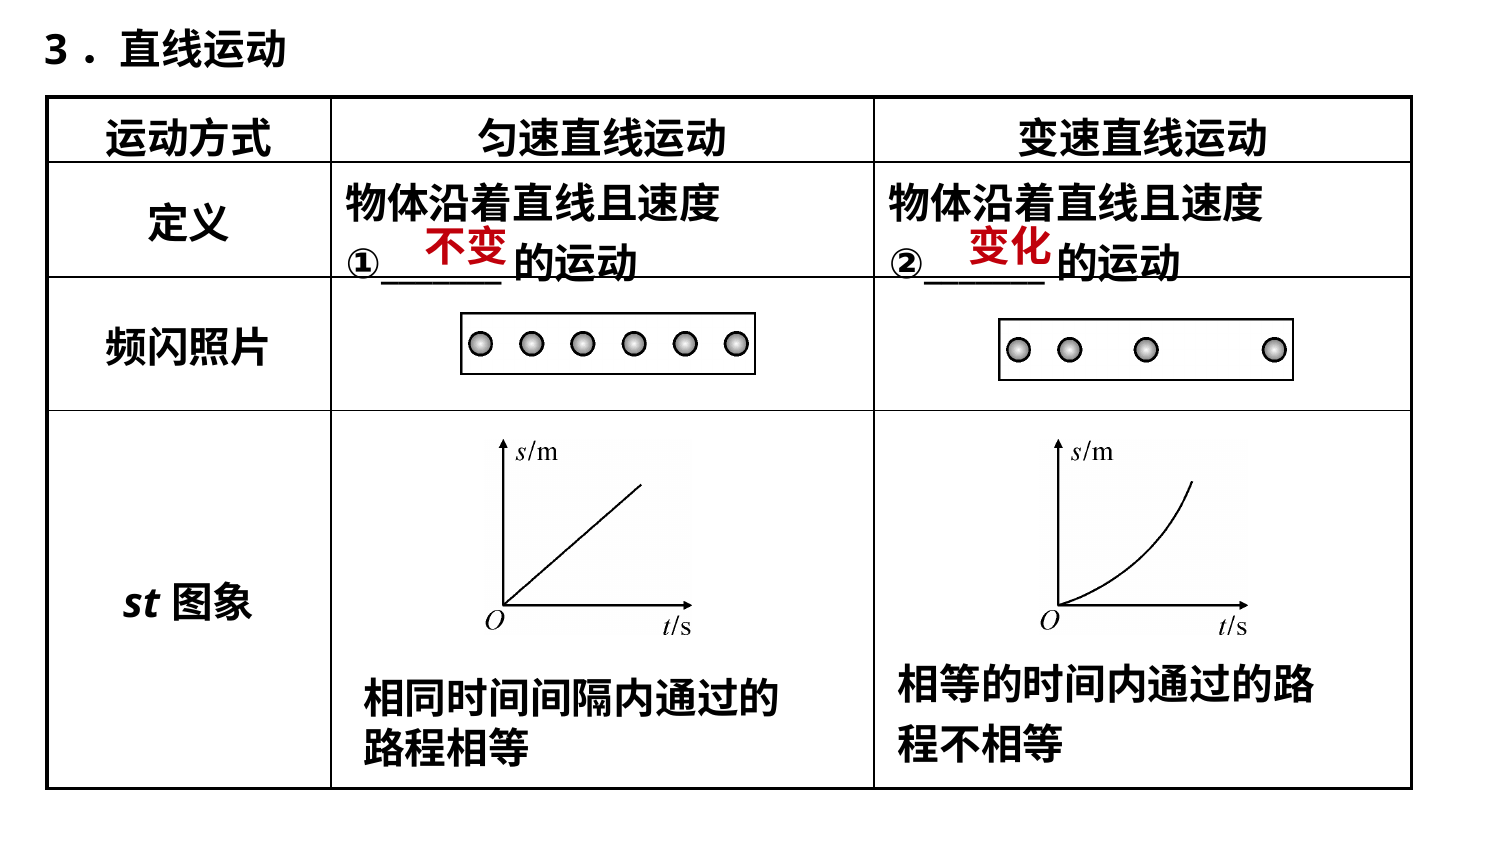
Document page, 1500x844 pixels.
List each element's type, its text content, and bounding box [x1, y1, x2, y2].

text_box 3．直线运动 [29, 0, 1406, 81]
picture [1039, 439, 1248, 635]
table_cell s­t图象 [49, 411, 330, 787]
table_cell 物体沿着直线且速度 ②_______的运动 [875, 163, 1410, 276]
table_cell [332, 411, 873, 787]
table_cell [875, 411, 1410, 787]
table_header 变速直线运动 [875, 99, 1410, 161]
picture [998, 318, 1294, 381]
picture [460, 312, 756, 375]
table_cell [332, 278, 873, 410]
table_header 匀速直线运动 [332, 99, 873, 161]
table_cell 频闪照片 [49, 278, 330, 410]
picture [484, 439, 692, 635]
text_box 相同时间间隔内通过的路程相等 [348, 664, 827, 779]
text_box 相等的时间内通过的路程不相等 [882, 640, 1359, 776]
text_box 变化 [934, 187, 1077, 278]
table_cell [875, 278, 1410, 410]
table_cell 定义 [49, 163, 330, 276]
table_header 运动方式 [49, 99, 330, 161]
text_box 不变 [390, 187, 533, 278]
table_cell 物体沿着直线且速度 ①_______的运动 [332, 163, 873, 276]
